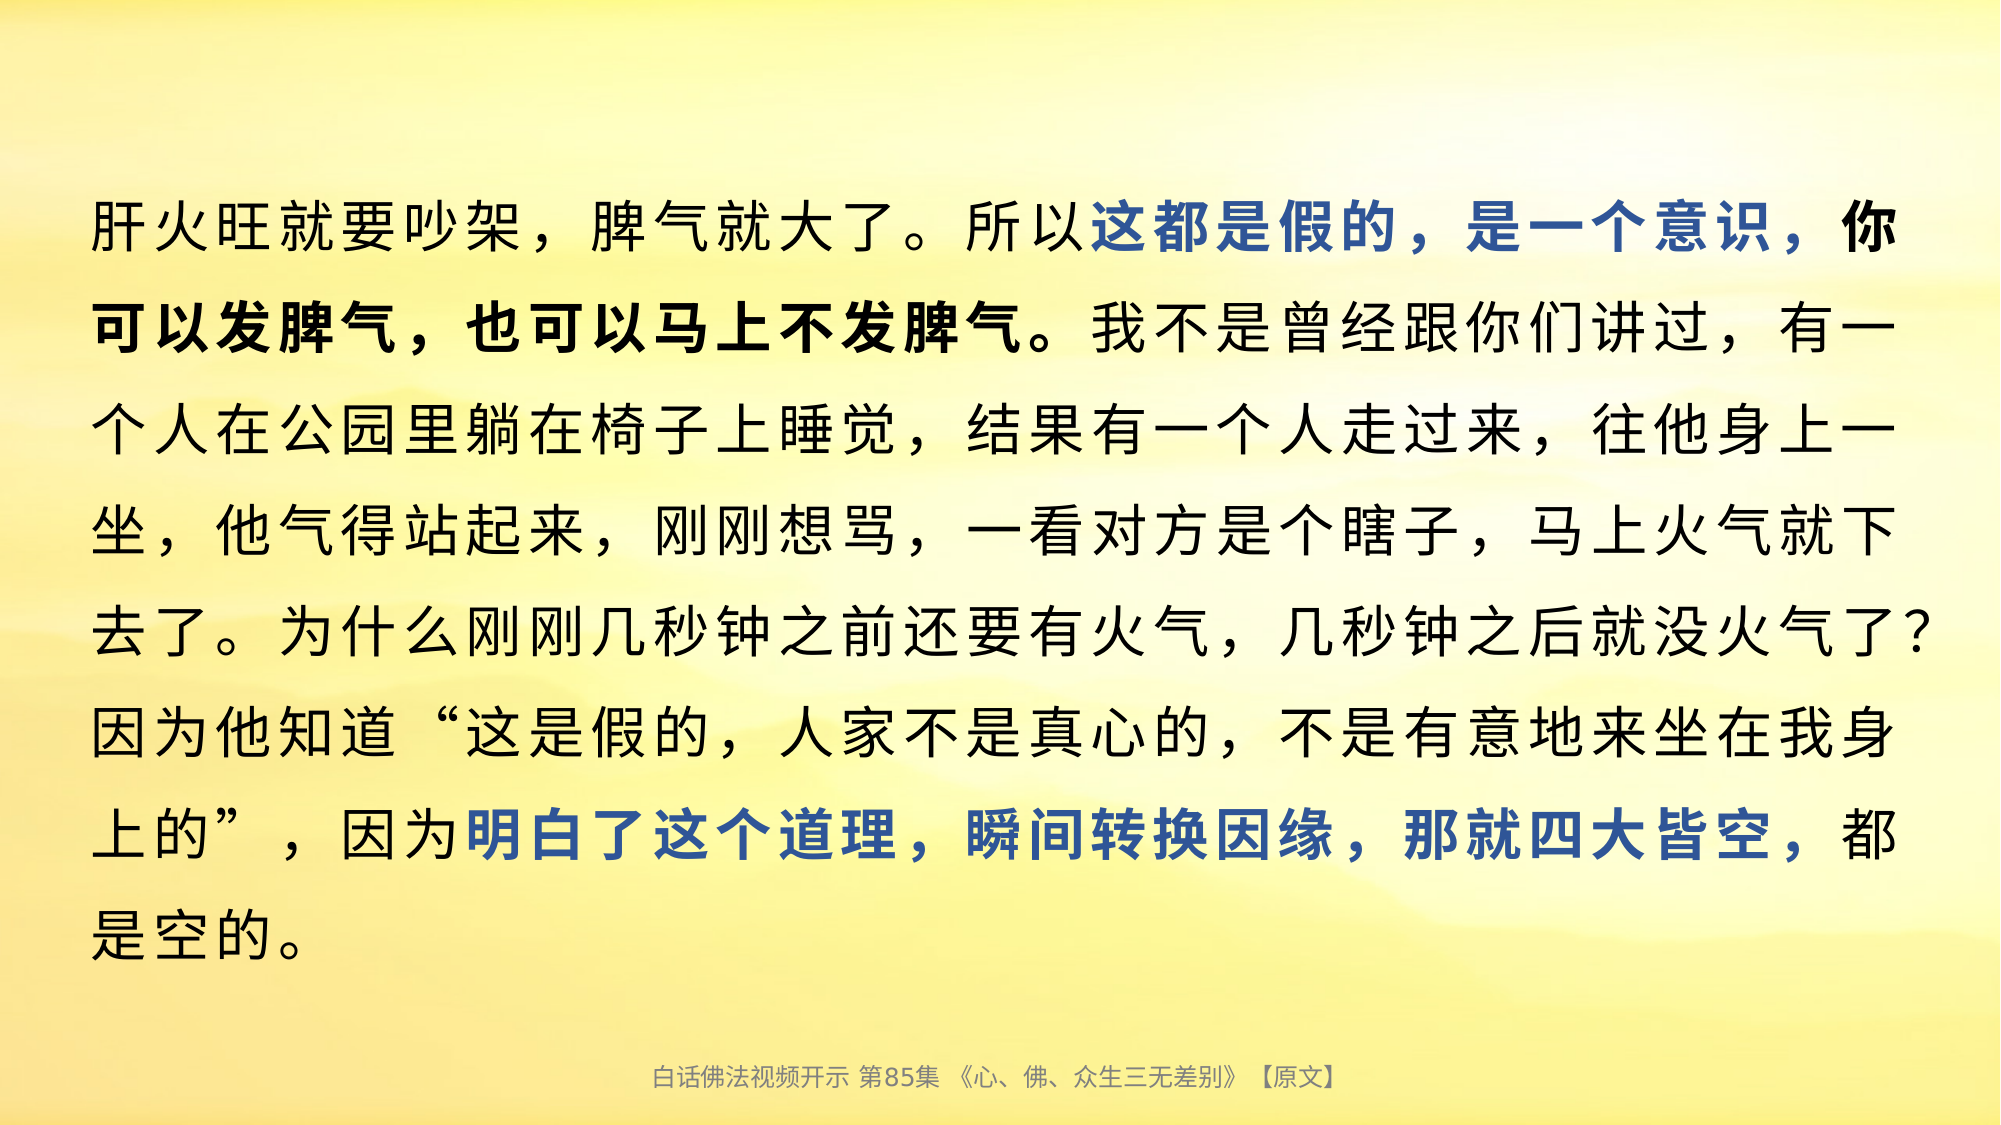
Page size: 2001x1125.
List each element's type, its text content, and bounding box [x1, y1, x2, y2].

title 肝火旺就要吵架，脾气就大了。所以这都是假的，是一个意识，你可以发脾气，也可以马上不发脾气。我不是曾经跟你们讲过，有一个人在公园里躺在椅子上睡觉，结果有一个人走过来，往他身上一坐，他气得站起来，刚刚想骂，一看对方是个瞎子，马上火气就下去了。为什么刚刚几秒钟之前还要有火气，几秒钟之后就没火气了？因为他知道“这是假的，人家不是真心的，不是有意地来坐在我身上的”，因为明白了这个道理，瞬间转换因缘，那就四大皆空，都是空的。 [75, 115, 1925, 1010]
footer 白话佛法视频开示 第85集 《心、佛、众生三无差别》【原文】 [502, 1046, 1498, 1106]
picture [0, 0, 2001, 1125]
